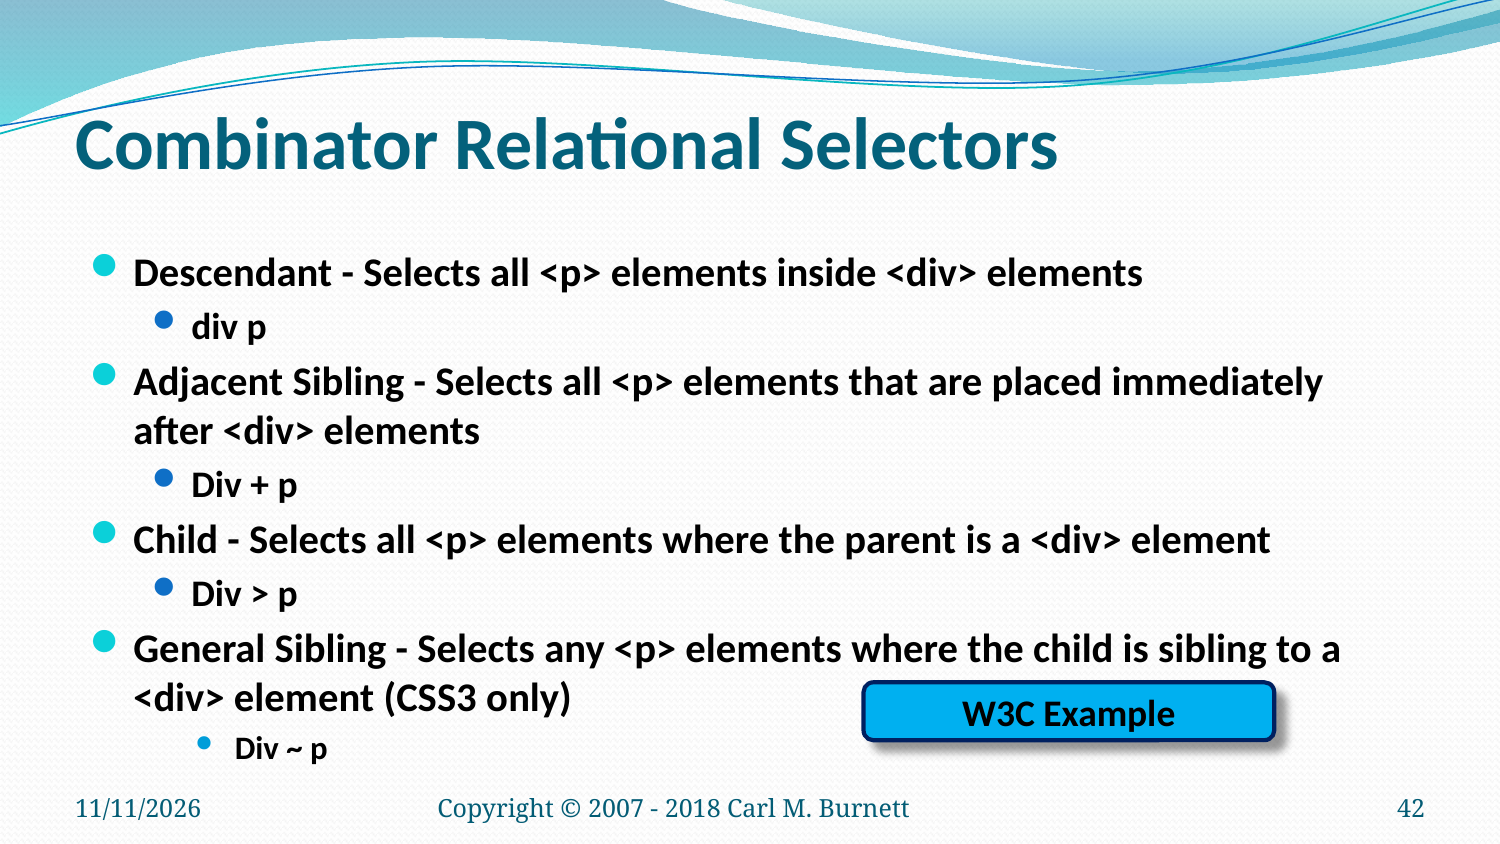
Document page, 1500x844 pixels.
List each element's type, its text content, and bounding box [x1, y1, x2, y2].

list Descendant - Selects all <p> elements inside <div> elements div p Adjacent Sibling - Selects all <p> elements that are placed immediately after <div> elements Div + p Child - Selects all <p> elements where the parent is a <div> element Div > p General Sibling - Selects any <p> elements where the child is sibling to a <div> element (CSS3 only) Div ~ p [75, 238, 1425, 779]
footer Copyright © 2007 - 2018 Carl M. Burnett [437, 782, 988, 827]
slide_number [75, 782, 425, 827]
slide_number 42 [1299, 782, 1425, 827]
text_box W3C Example [861, 680, 1277, 743]
title Combinator Relational Selectors [75, 86, 1425, 185]
